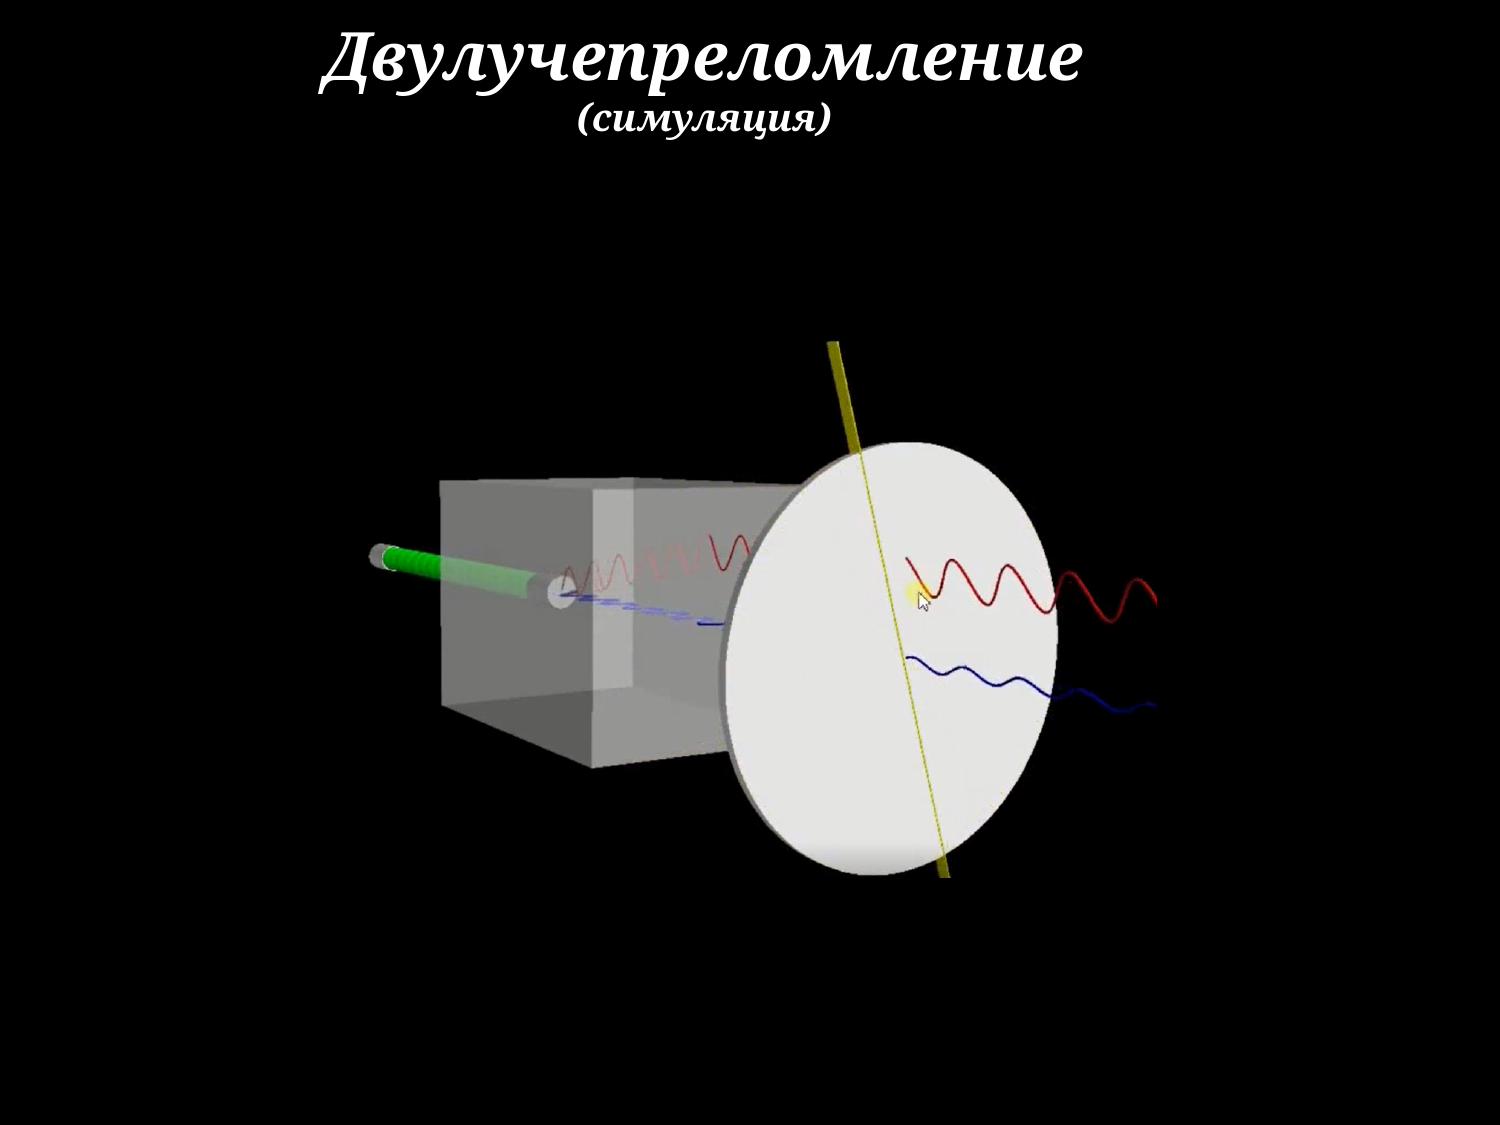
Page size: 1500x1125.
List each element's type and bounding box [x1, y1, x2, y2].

picture [339, 316, 1157, 879]
text_box [0, 0, 1500, 1125]
